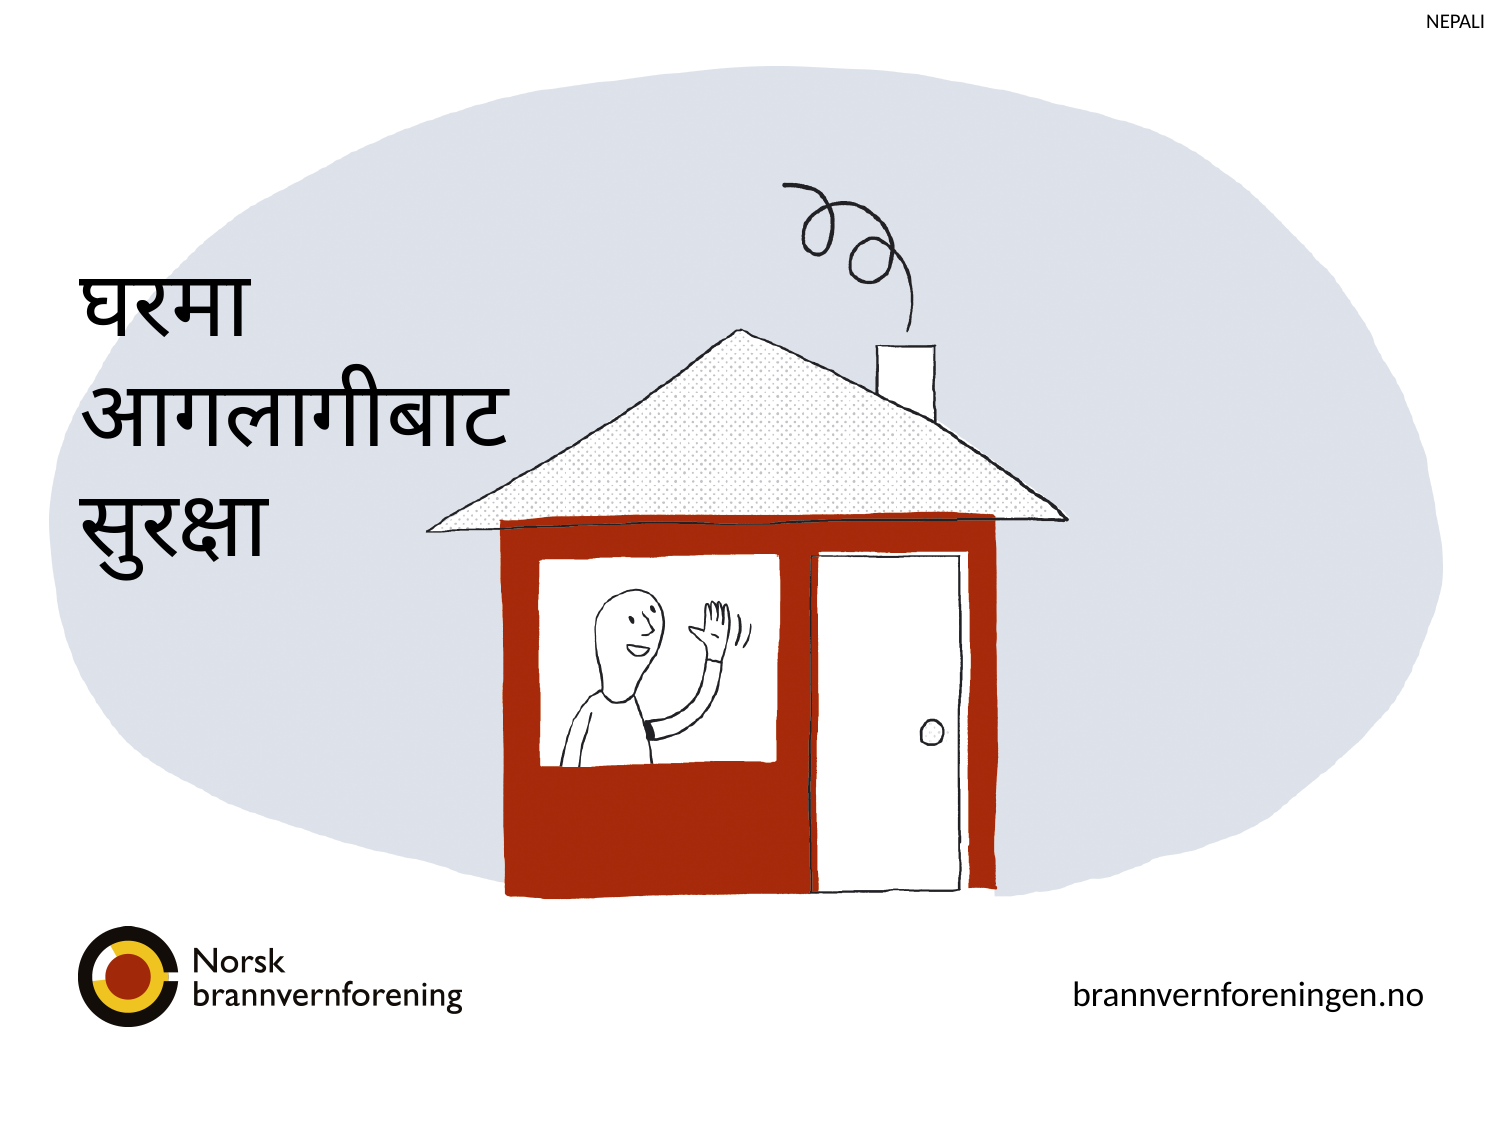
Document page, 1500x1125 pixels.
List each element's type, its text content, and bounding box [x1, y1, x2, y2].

text_box brannvernforeningen.no [1057, 964, 1440, 1022]
text_box NEPALI [1015, 0, 1500, 40]
picture [77, 926, 463, 1027]
picture [48, 66, 1444, 921]
